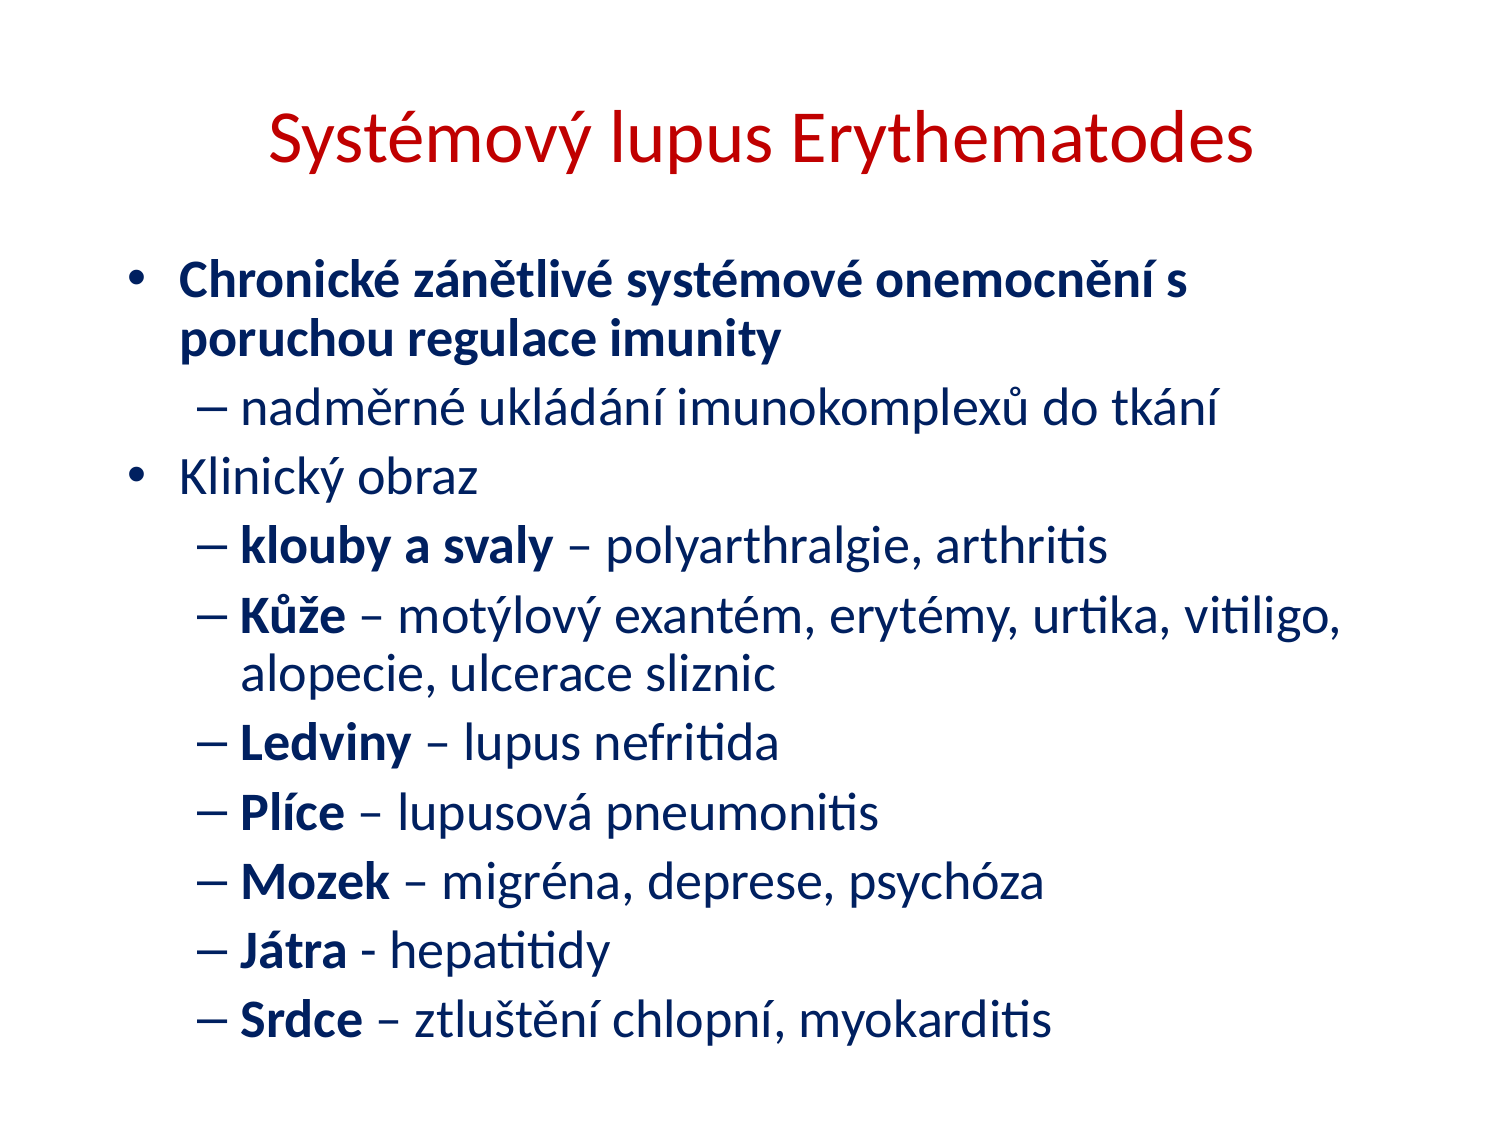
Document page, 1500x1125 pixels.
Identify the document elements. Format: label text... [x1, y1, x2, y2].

title Systémový lupus Erythematodes [64, 50, 1459, 185]
list Chronické zánětlivé systémové onemocnění s poruchou regulace imunity nadměrné ukládání imunokomplexů do tkání Klinický obraz klouby a svaly – polyarthralgie, arthritis Kůže – motýlový exantém, erytémy, urtika, vitiligo, alopecie, ulcerace sliznic Ledviny – lupus nefritida Plíce – lupusová pneumonitis Mozek – migréna, deprese, psychóza Játra - hepatitidy Srdce – ztluštění chlopní, myokarditis [112, 243, 1388, 1059]
